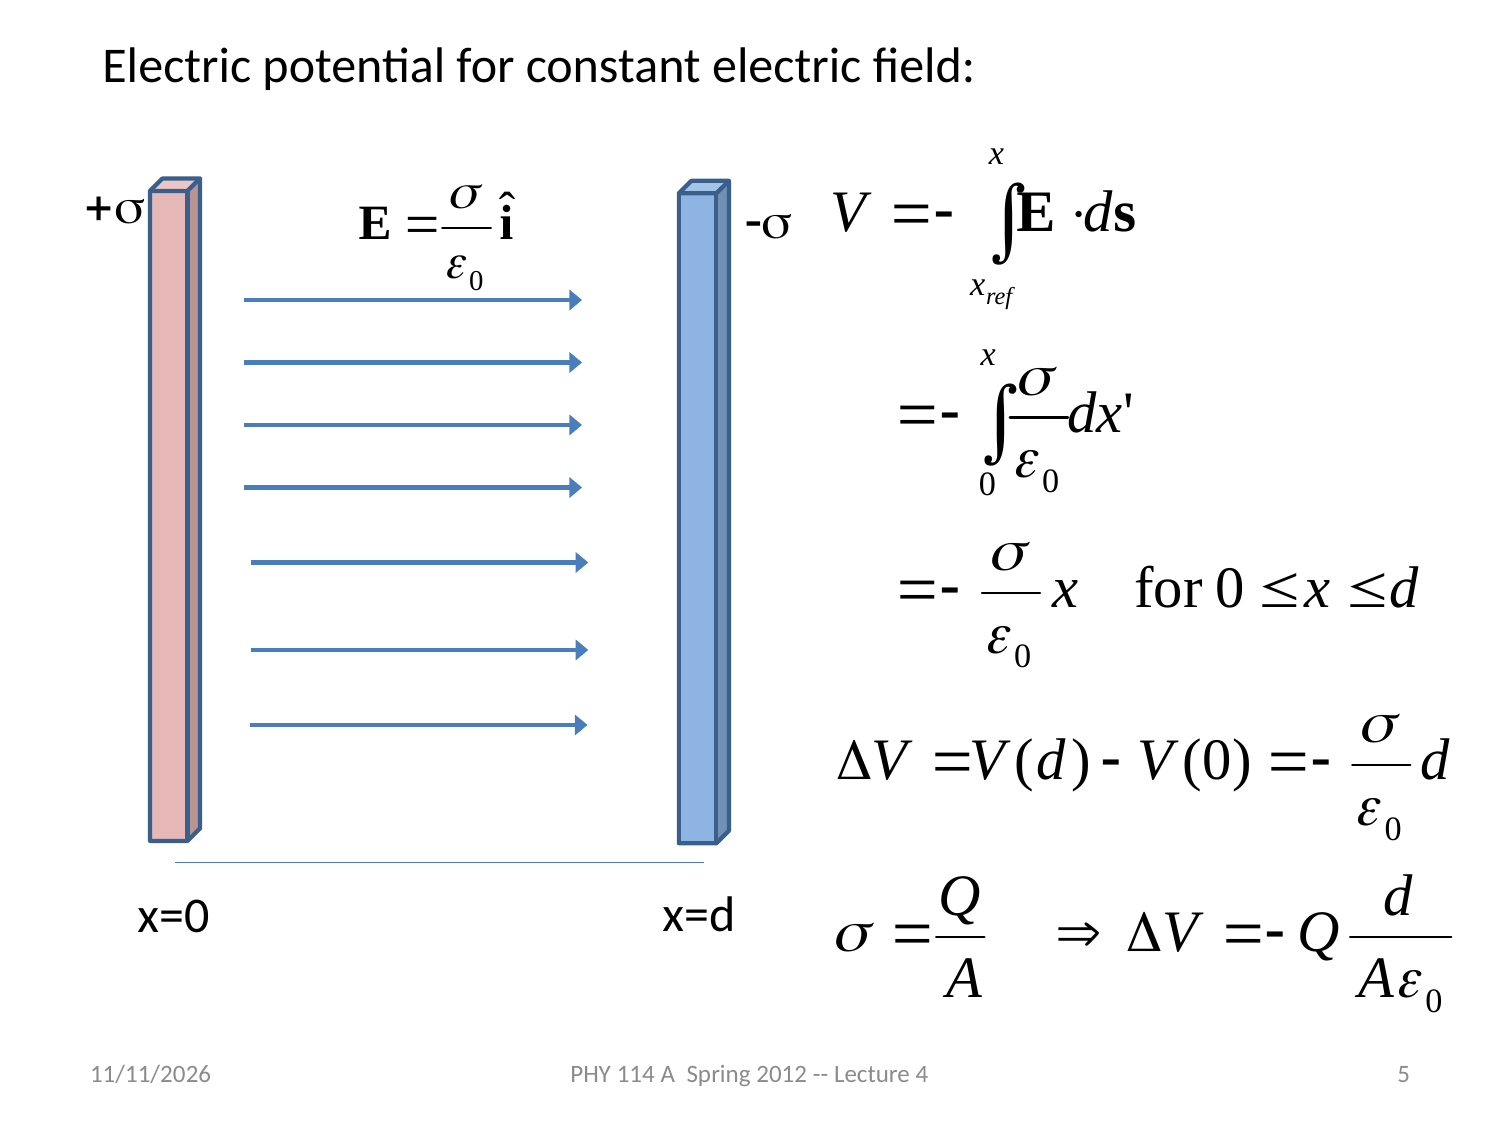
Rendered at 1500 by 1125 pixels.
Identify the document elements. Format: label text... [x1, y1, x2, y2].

text_box -s [730, 181, 821, 256]
text_box +s [70, 166, 175, 242]
text_box [147, 176, 203, 844]
text_box Electric potential for constant electric field: [87, 24, 1250, 100]
text_box x=0 [122, 874, 238, 950]
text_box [827, 127, 1468, 1024]
footer PHY 114 A Spring 2012 -- Lecture 4 [512, 1042, 988, 1103]
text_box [351, 161, 526, 302]
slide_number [75, 1042, 425, 1103]
text_box x=d [647, 874, 763, 949]
slide_number 5 [1074, 1042, 1425, 1103]
text_box [676, 178, 732, 846]
